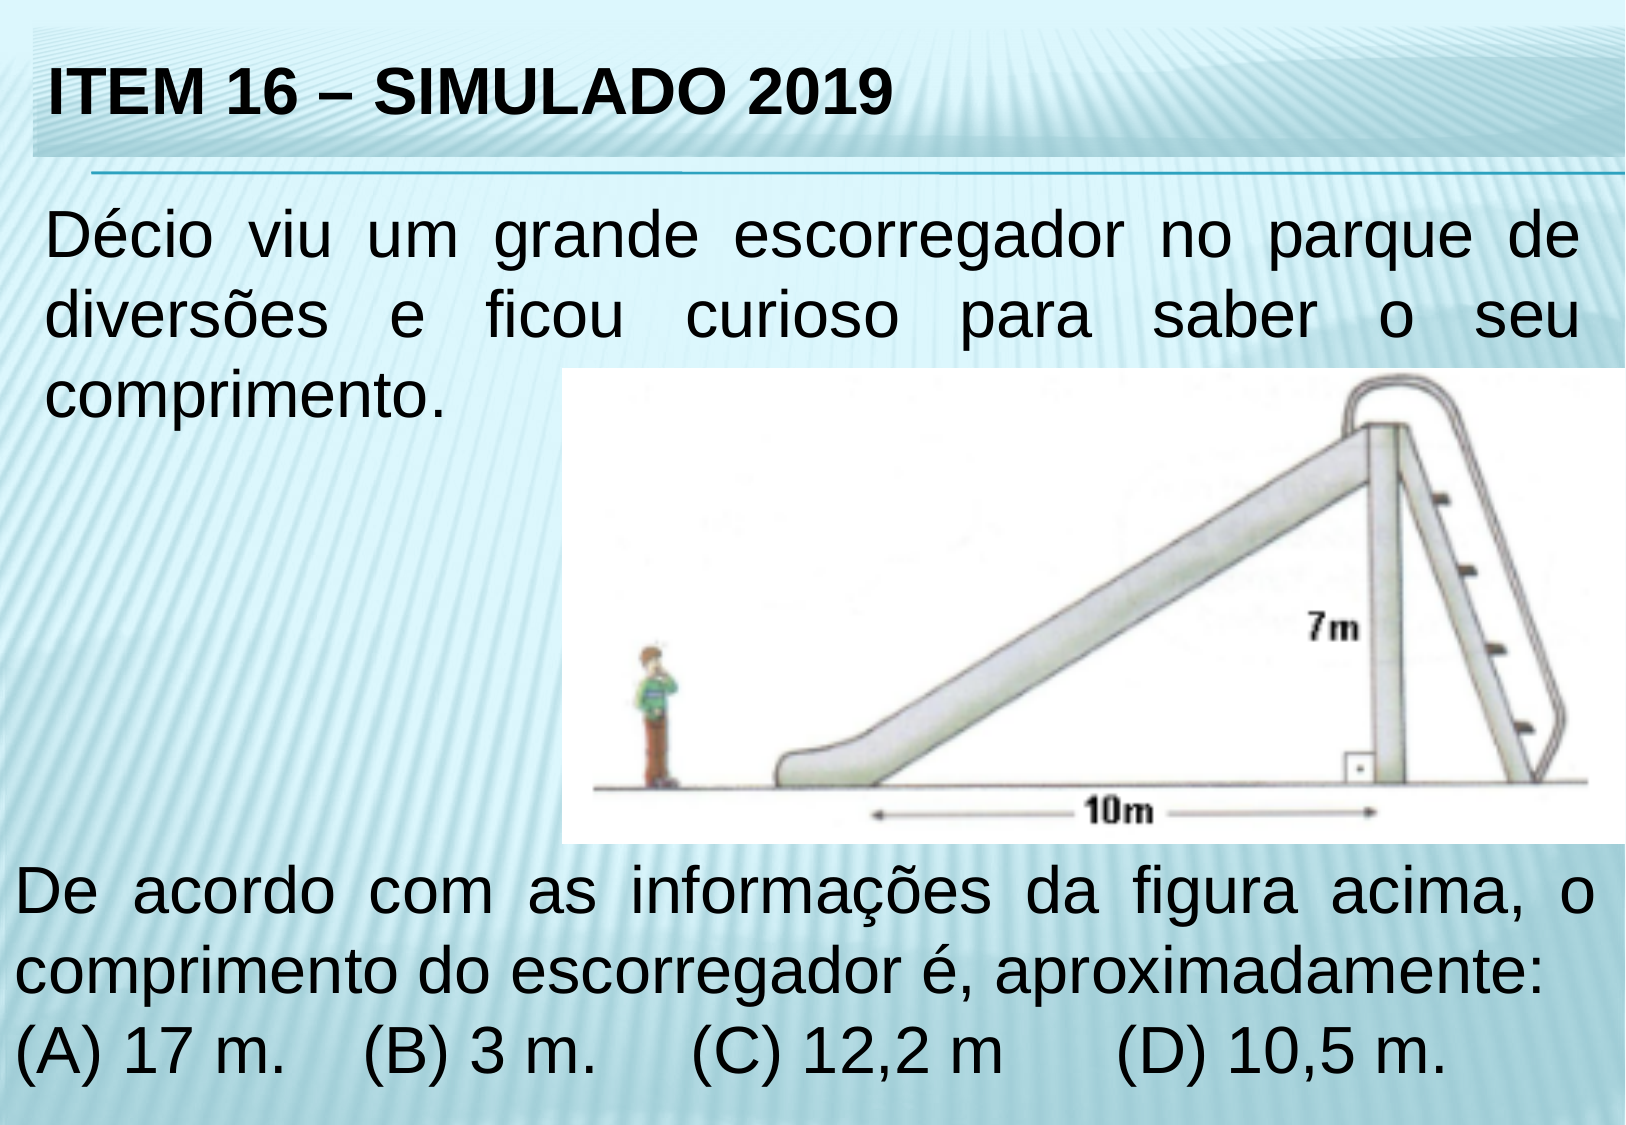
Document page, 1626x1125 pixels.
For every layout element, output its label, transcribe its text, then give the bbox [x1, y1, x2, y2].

picture [0, 0, 1626, 1125]
text_box ITEM 16 – Simulado 2019 [32, 19, 1625, 157]
text_box Décio viu um grande escorregador no parque de diversões e ficou curioso para saber o seu comprimento. [29, 183, 1598, 839]
text_box De acordo com as informações da figura acima, o comprimento do escorregador é, aproximadamente: (A) 17 m. (B) 3 m. (C) 12,2 m (D) 10,5 m. [0, 839, 1613, 1095]
